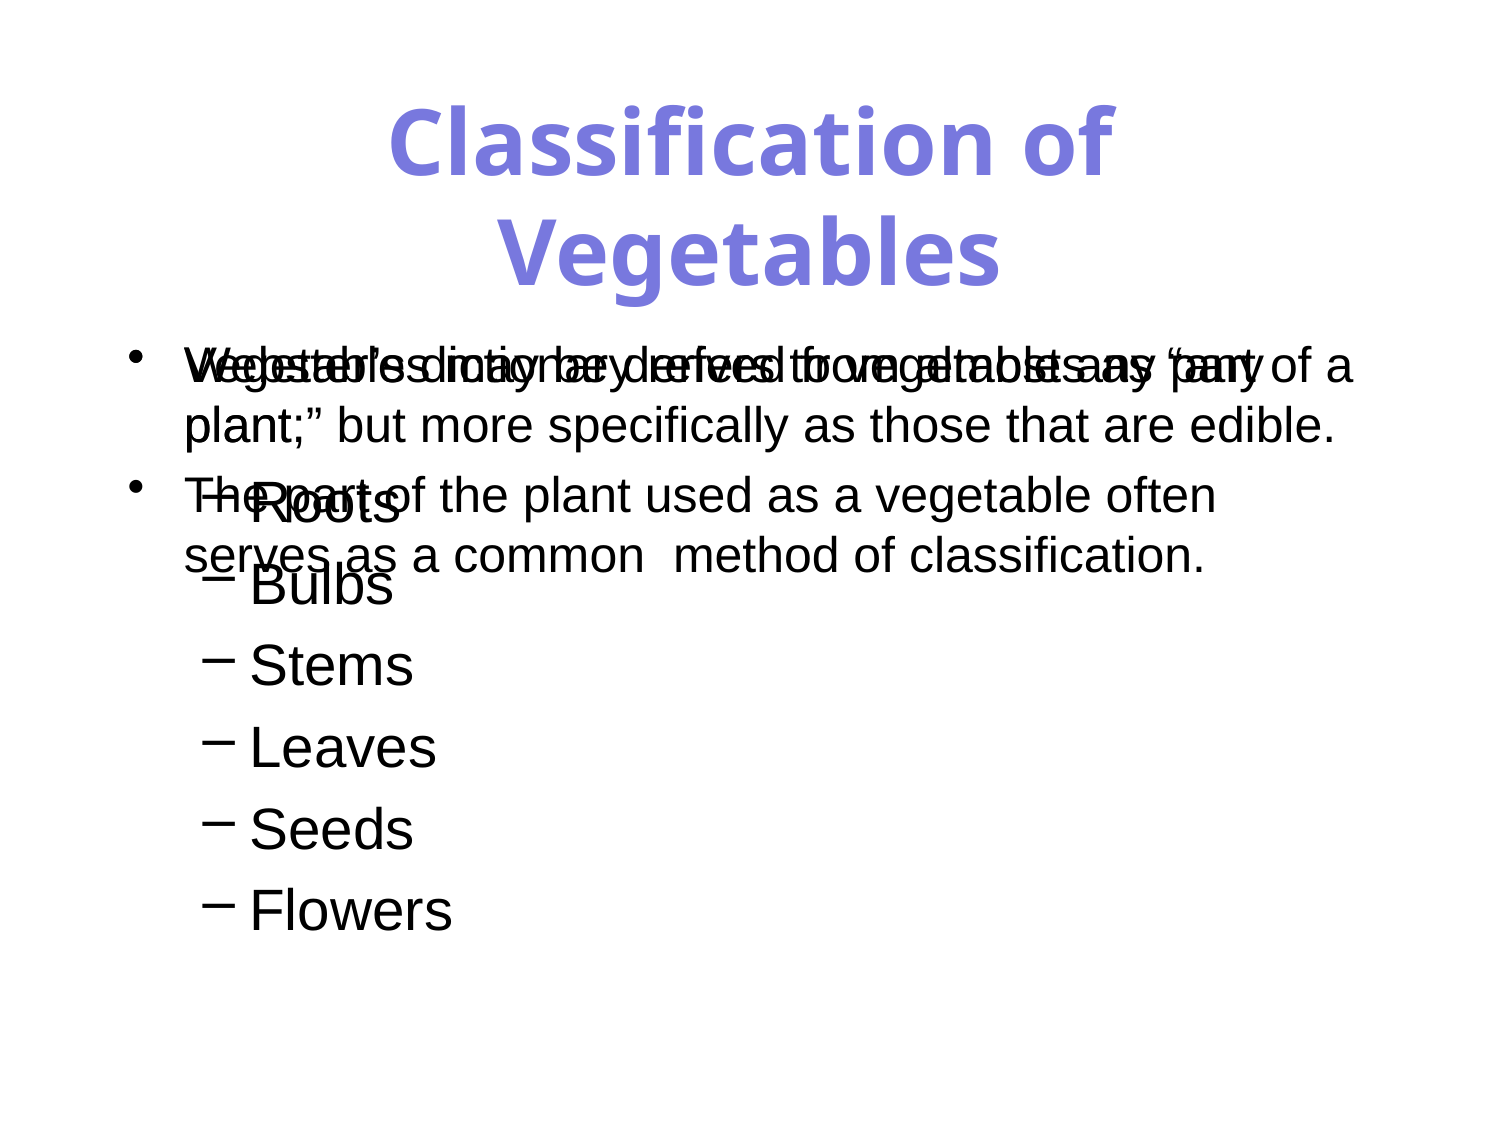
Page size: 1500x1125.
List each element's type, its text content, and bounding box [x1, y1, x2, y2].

list Vegetables may be derived from almost any part of a plant: Roots Bulbs Stems Leaves Seeds Flowers [112, 324, 1388, 1001]
title Classification of Vegetables [112, 99, 1388, 288]
